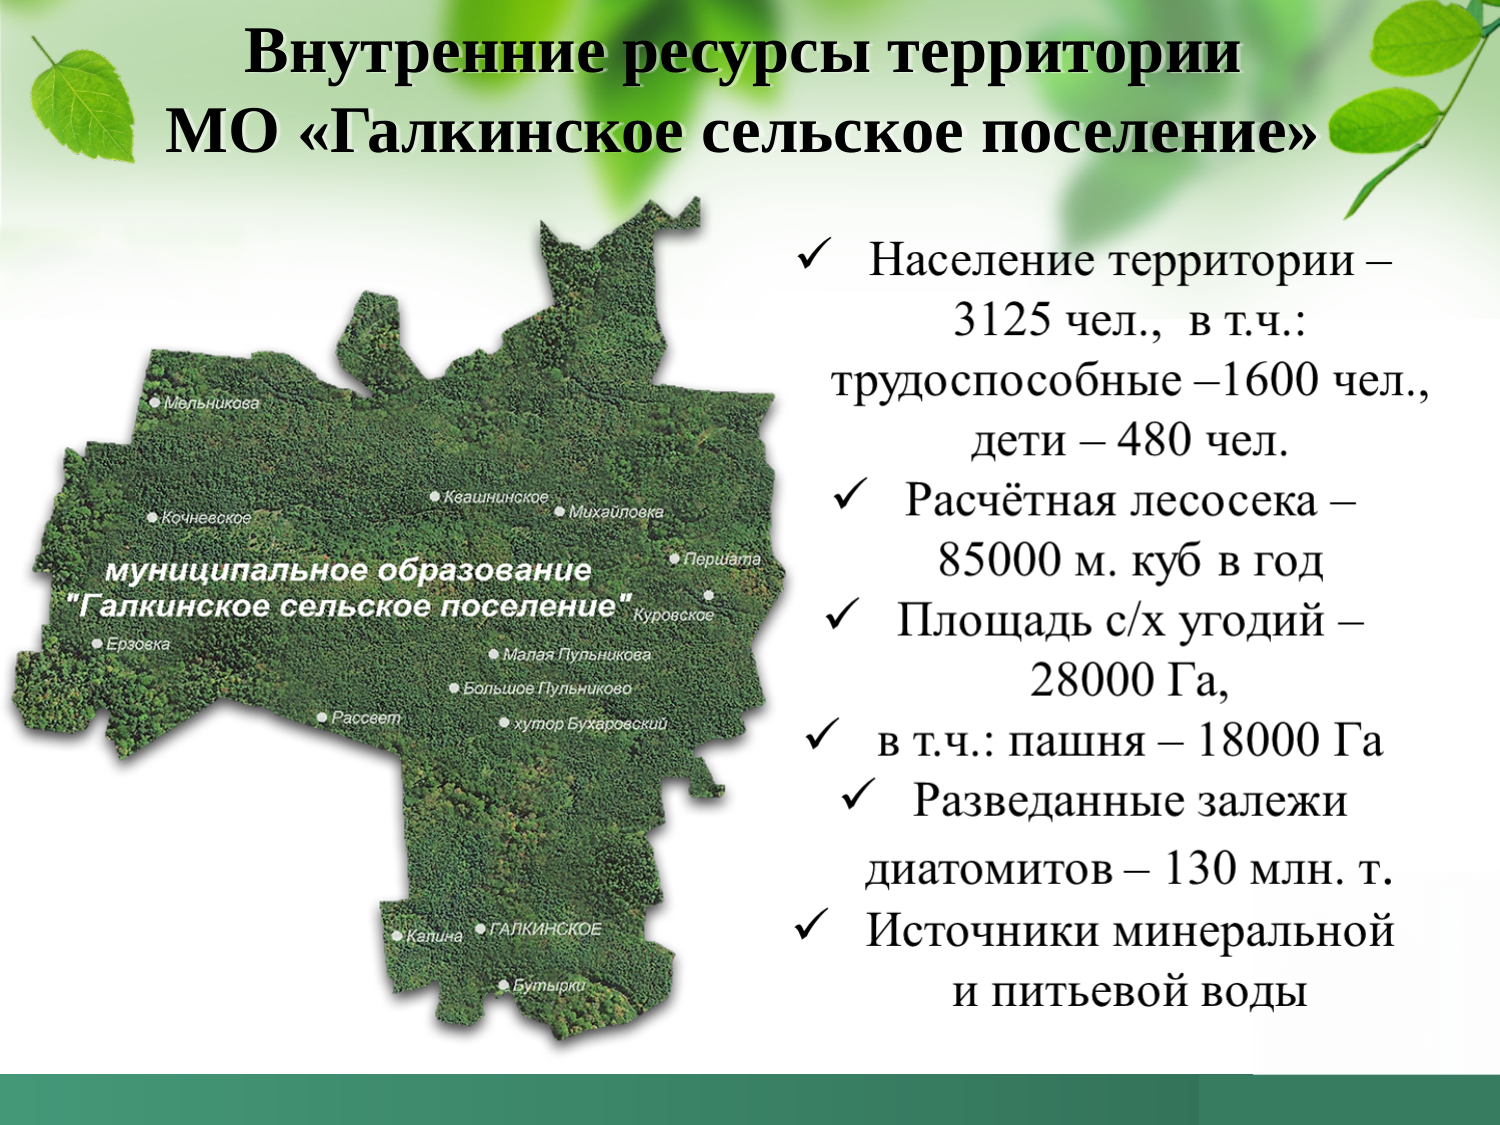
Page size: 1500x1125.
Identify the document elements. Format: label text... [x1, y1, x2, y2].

text_box [1198, 1074, 1500, 1125]
title Внутренние ресурсы территории МО «Галкинское сельское поселение» [17, 0, 1487, 172]
picture [0, 0, 1500, 1075]
